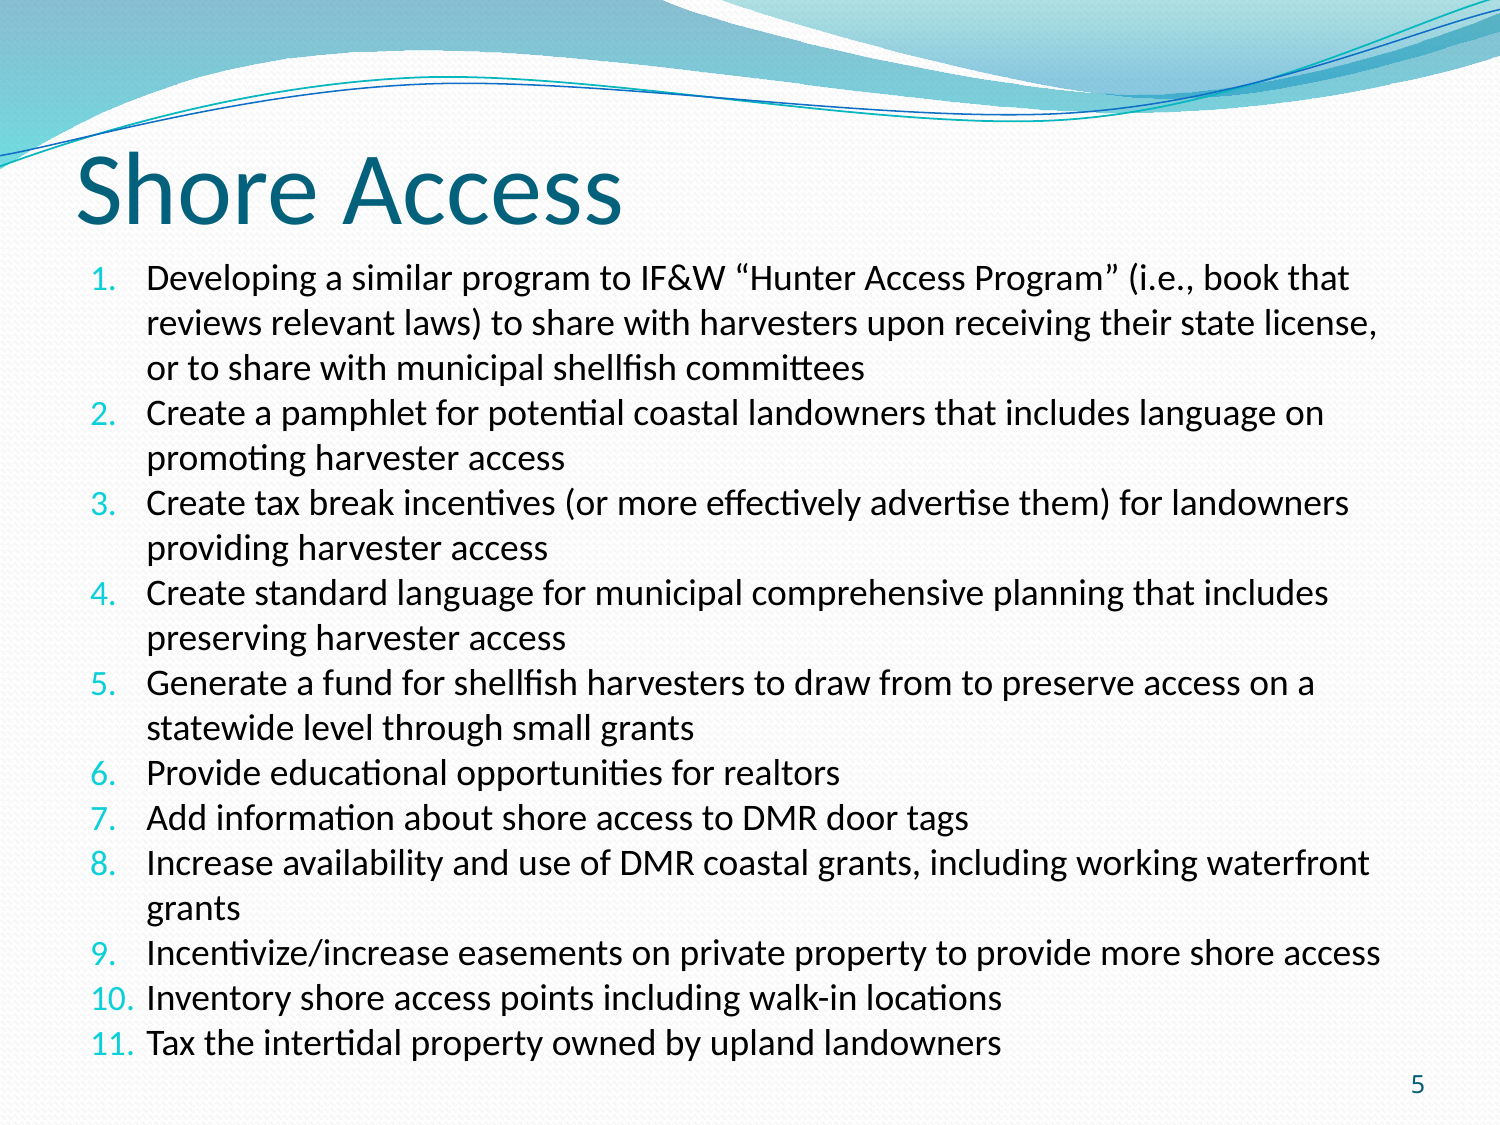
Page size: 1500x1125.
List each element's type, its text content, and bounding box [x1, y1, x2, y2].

title Shore Access [75, 115, 1425, 245]
slide_number 5 [1299, 1042, 1425, 1103]
list Developing a similar program to IF&W “Hunter Access Program” (i.e., book that reviews relevant laws) to share with harvesters upon receiving their state license, or to share with municipal shellfish committees Create a pamphlet for potential coastal landowners that includes language on promoting harvester access Create tax break incentives (or more effectively advertise them) for landowners providing harvester access Create standard language for municipal comprehensive planning that includes preserving harvester access Generate a fund for shellfish harvesters to draw from to preserve access on a statewide level through small grants Provide educational opportunities for realtors Add information about shore access to DMR door tags Increase availability and use of DMR coastal grants, including working waterfront grants Incentivize/increase easements on private property to provide more shore access Inventory shore access points including walk-in locations Tax the intertidal property owned by upland landowners [75, 245, 1425, 1074]
